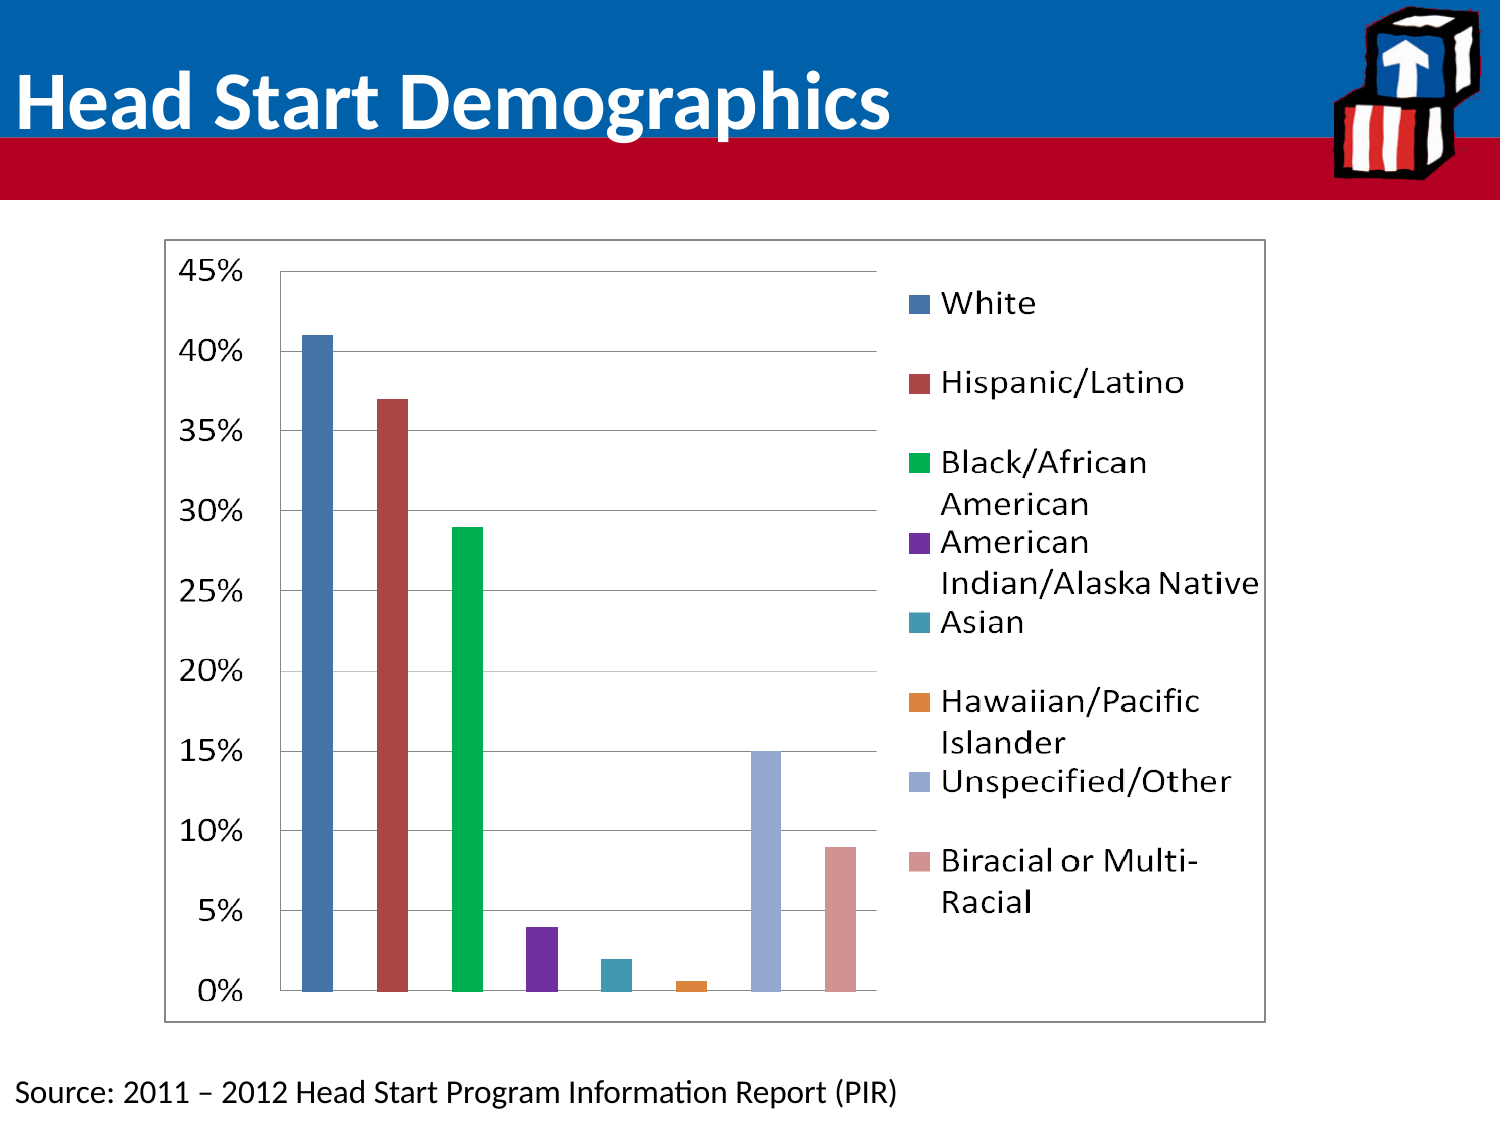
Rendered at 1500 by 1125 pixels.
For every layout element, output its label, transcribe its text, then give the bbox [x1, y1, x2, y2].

text_box Head Start Demographics [0, 50, 1350, 143]
picture [1325, 0, 1488, 188]
picture [162, 237, 1269, 1024]
text_box Source: 2011 – 2012 Head Start Program Information Report (PIR) . [0, 1062, 988, 1125]
